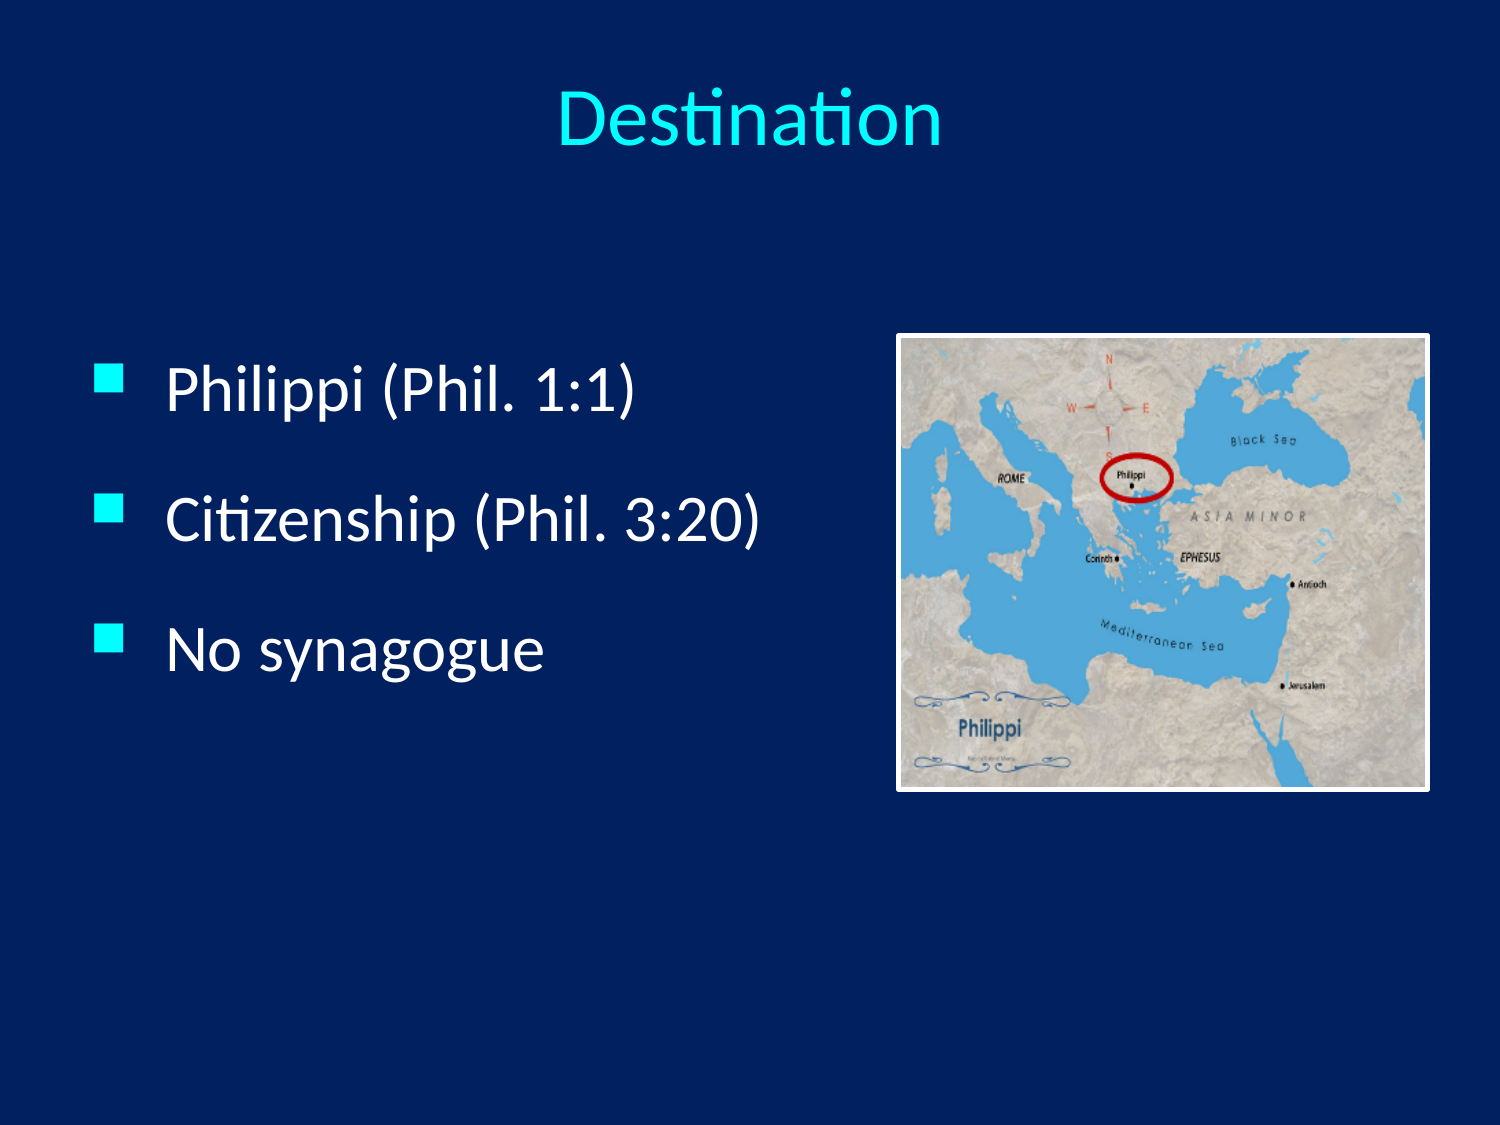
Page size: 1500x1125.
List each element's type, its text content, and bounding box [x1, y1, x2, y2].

list Philippi (Phil. 1:1) Citizenship (Phil. 3:20) No synagogue [74, 337, 888, 788]
picture [900, 337, 1426, 788]
title Destination [112, 37, 1388, 188]
